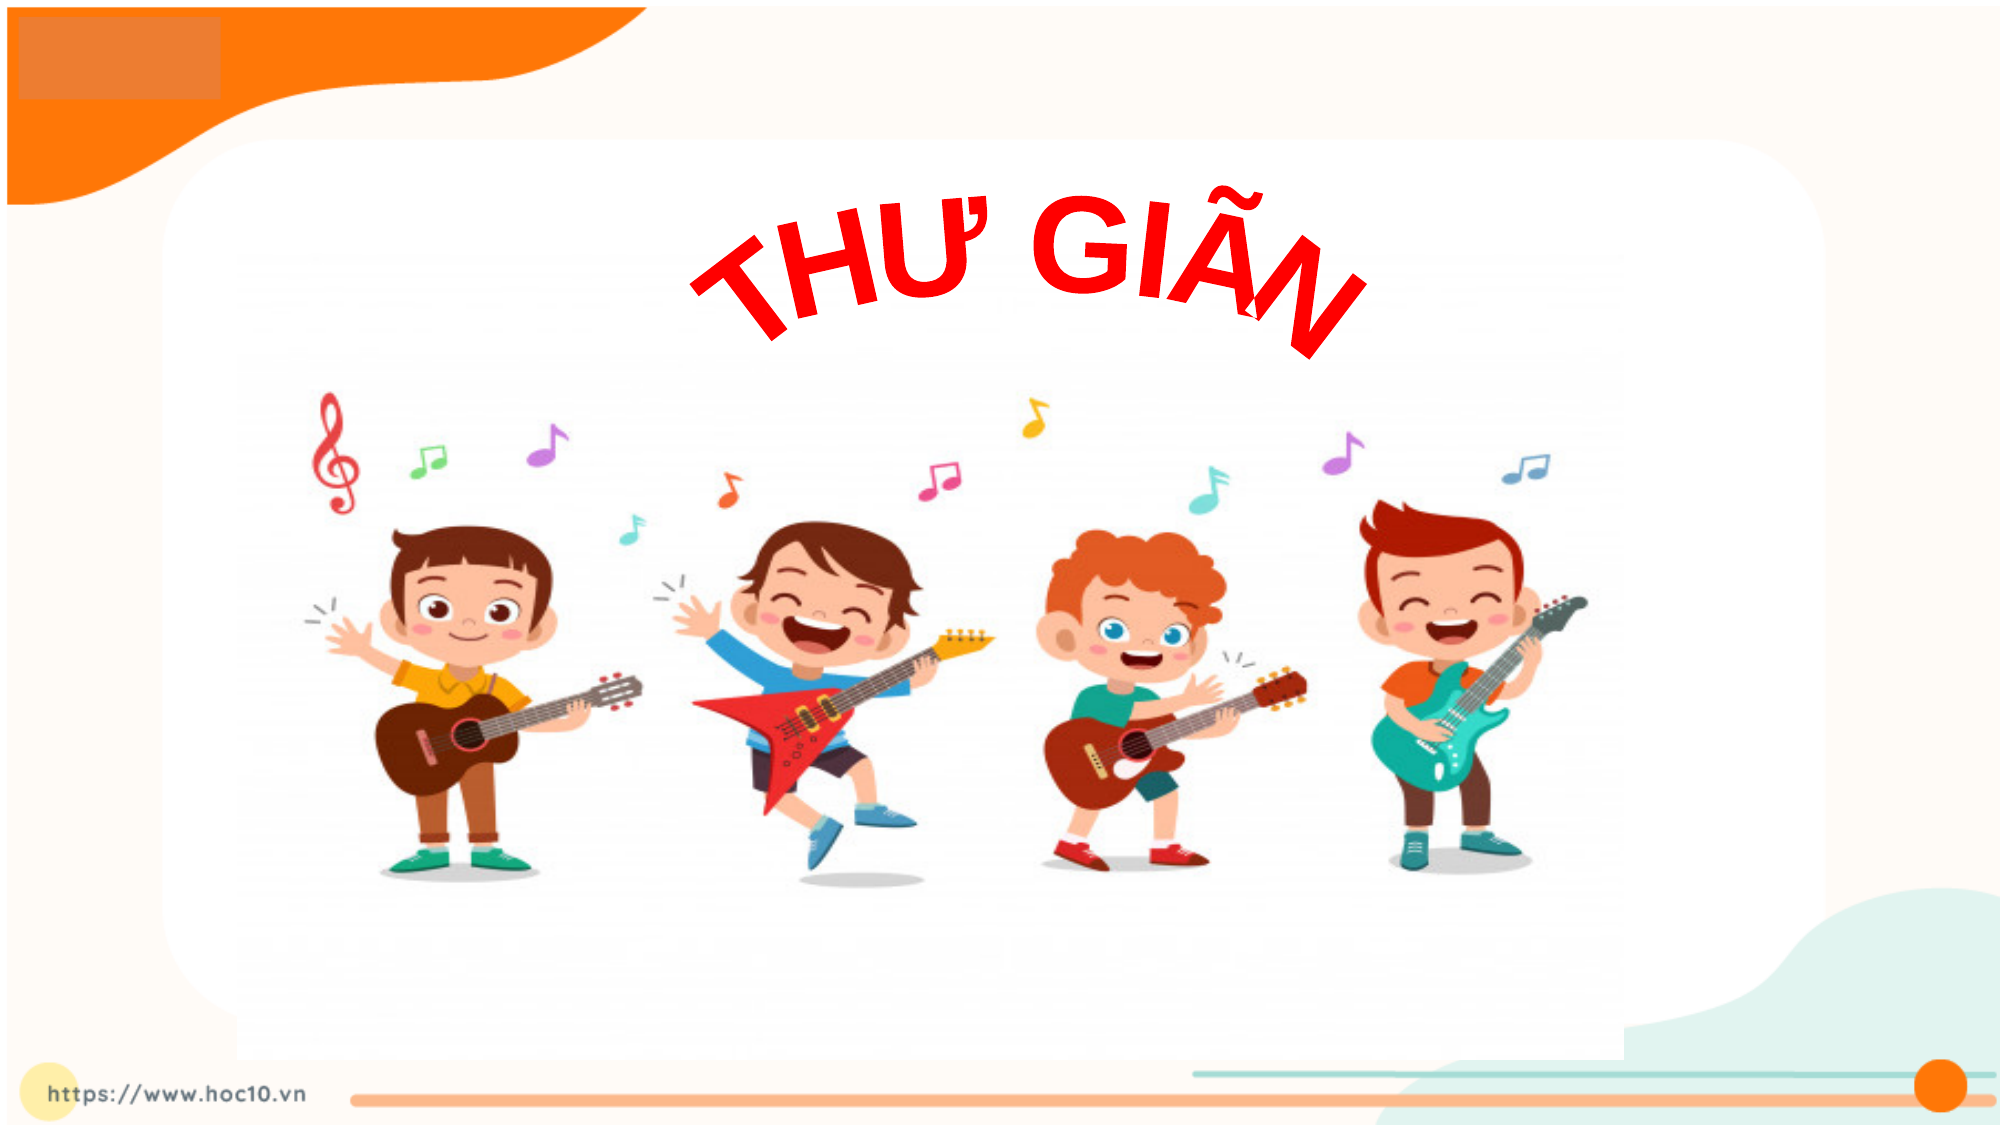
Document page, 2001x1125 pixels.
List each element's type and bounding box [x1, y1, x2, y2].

picture [1, 6, 2000, 1125]
text_box [16, 15, 223, 101]
